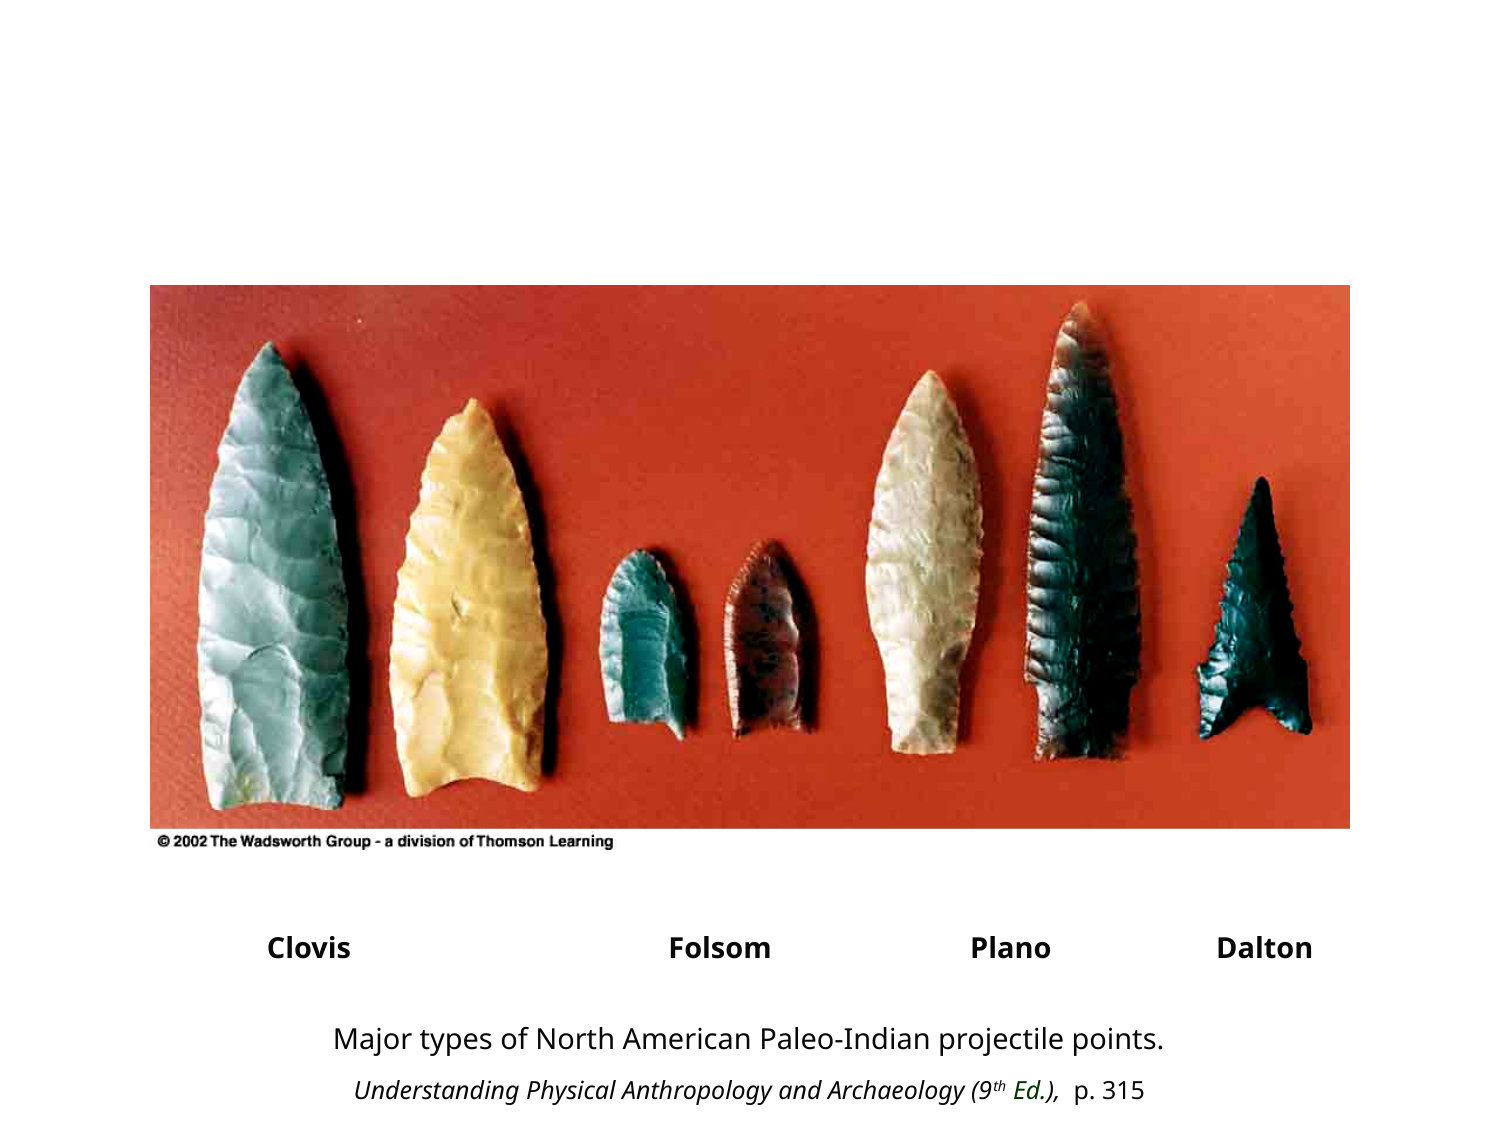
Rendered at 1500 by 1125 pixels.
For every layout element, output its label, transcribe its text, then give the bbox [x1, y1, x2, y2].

text_box Major types of North American Paleo-Indian projectile points. Understanding Physical Anthropology and Archaeology (9th Ed.), p. 315 [318, 982, 1181, 1112]
text_box Plano [955, 862, 1075, 992]
text_box Dalton [1201, 862, 1329, 992]
picture [149, 284, 1351, 851]
text_box Folsom [653, 862, 787, 992]
text_box Clovis [251, 862, 366, 992]
